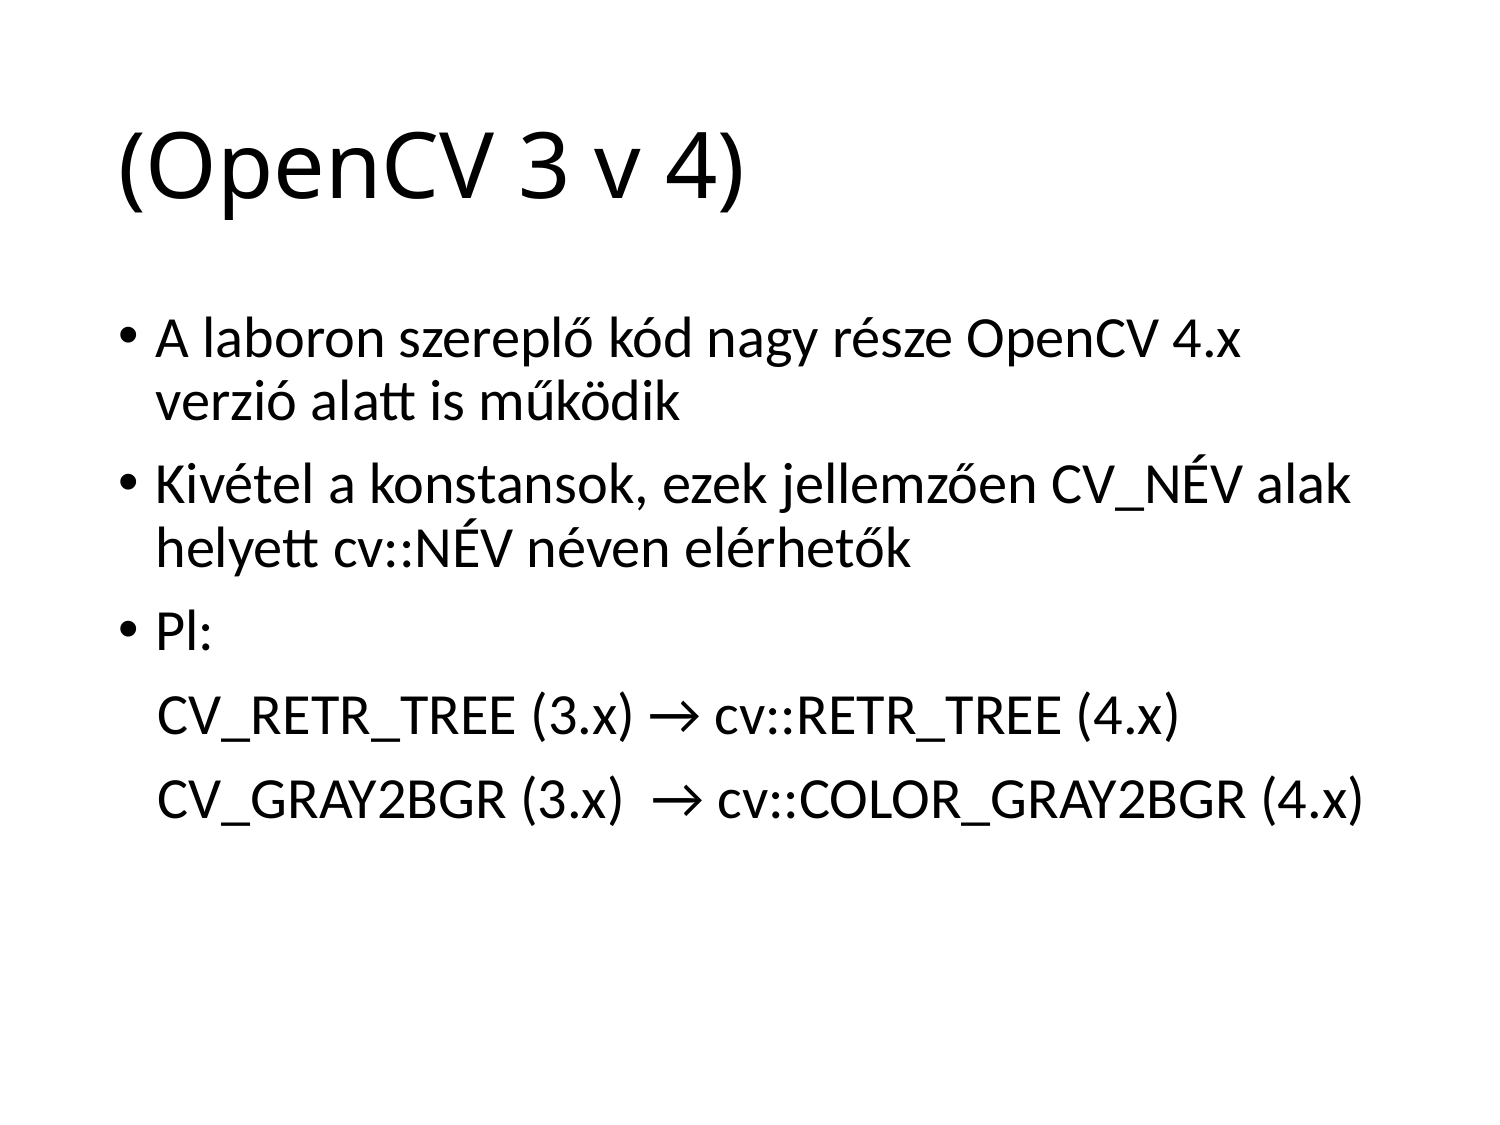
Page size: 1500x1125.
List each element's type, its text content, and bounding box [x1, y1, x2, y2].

title (OpenCV 3 v 4) [103, 59, 1397, 278]
list A laboron szereplő kód nagy része OpenCV 4.x verzió alatt is működik Kivétel a konstansok, ezek jellemzően CV_NÉV alak helyett cv::NÉV néven elérhetők Pl: CV_RETR_TREE (3.x) → cv::RETR_TREE (4.x) CV_GRAY2BGR (3.x) → cv::COLOR_GRAY2BGR (4.x) [103, 299, 1397, 1014]
